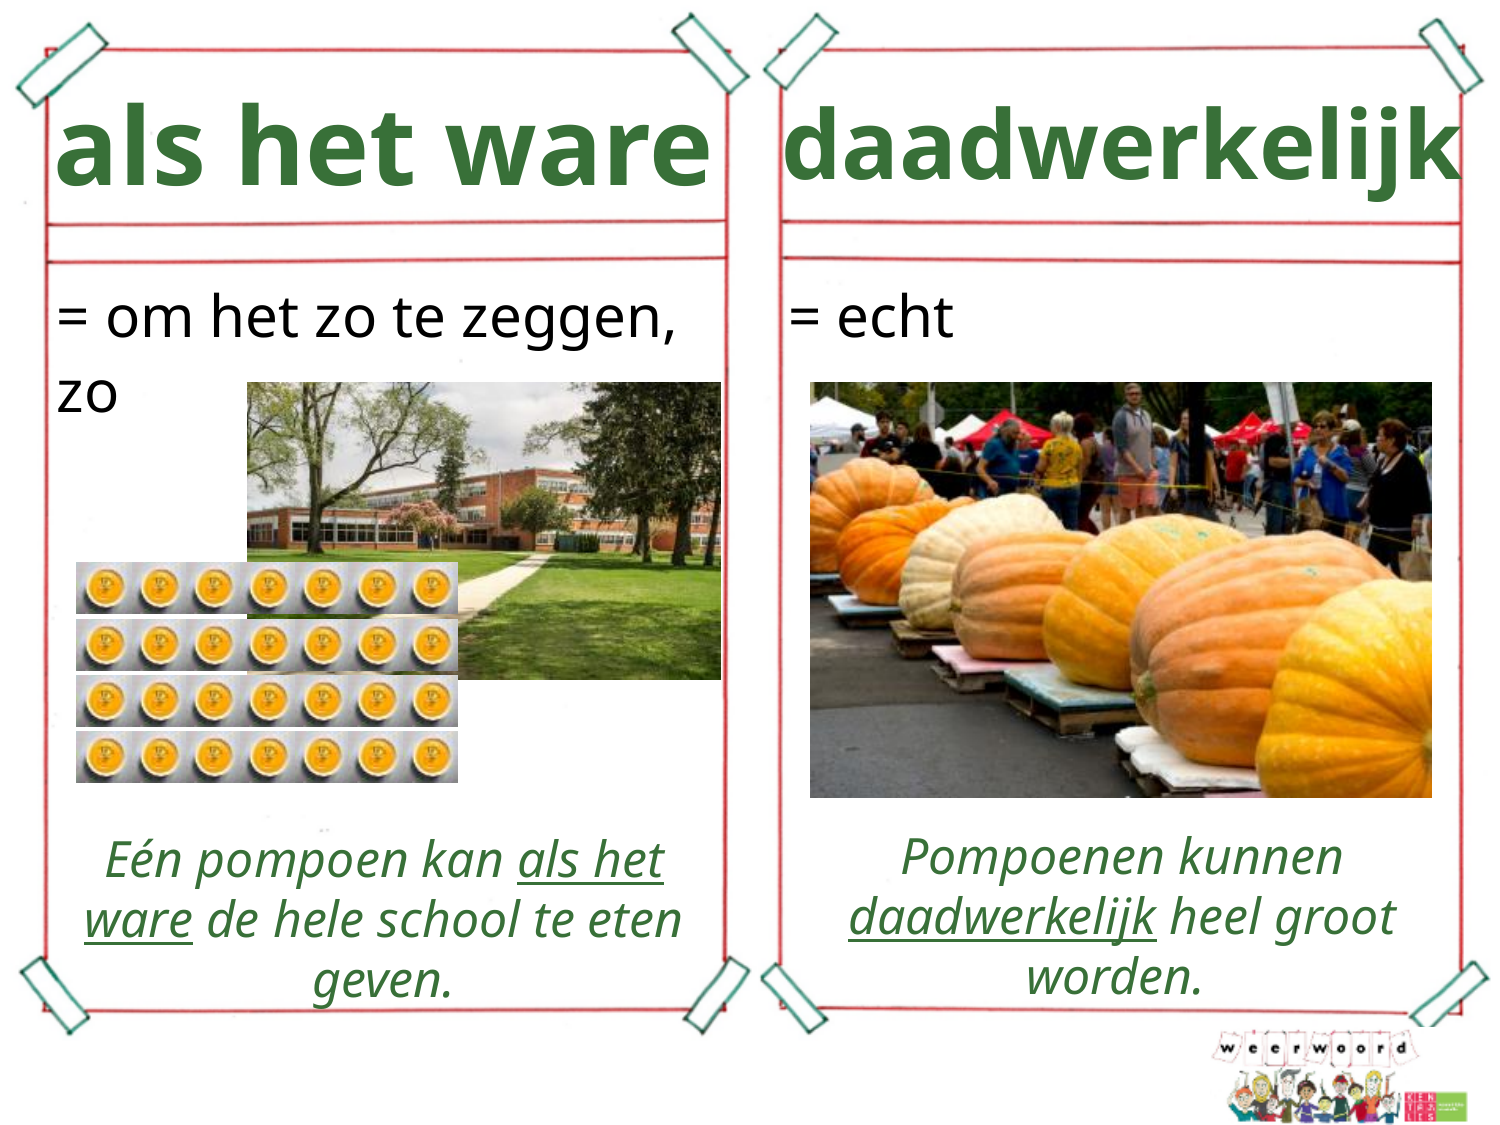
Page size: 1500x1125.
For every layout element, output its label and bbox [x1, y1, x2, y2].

picture [0, 5, 1500, 1125]
text_box [76, 562, 458, 784]
